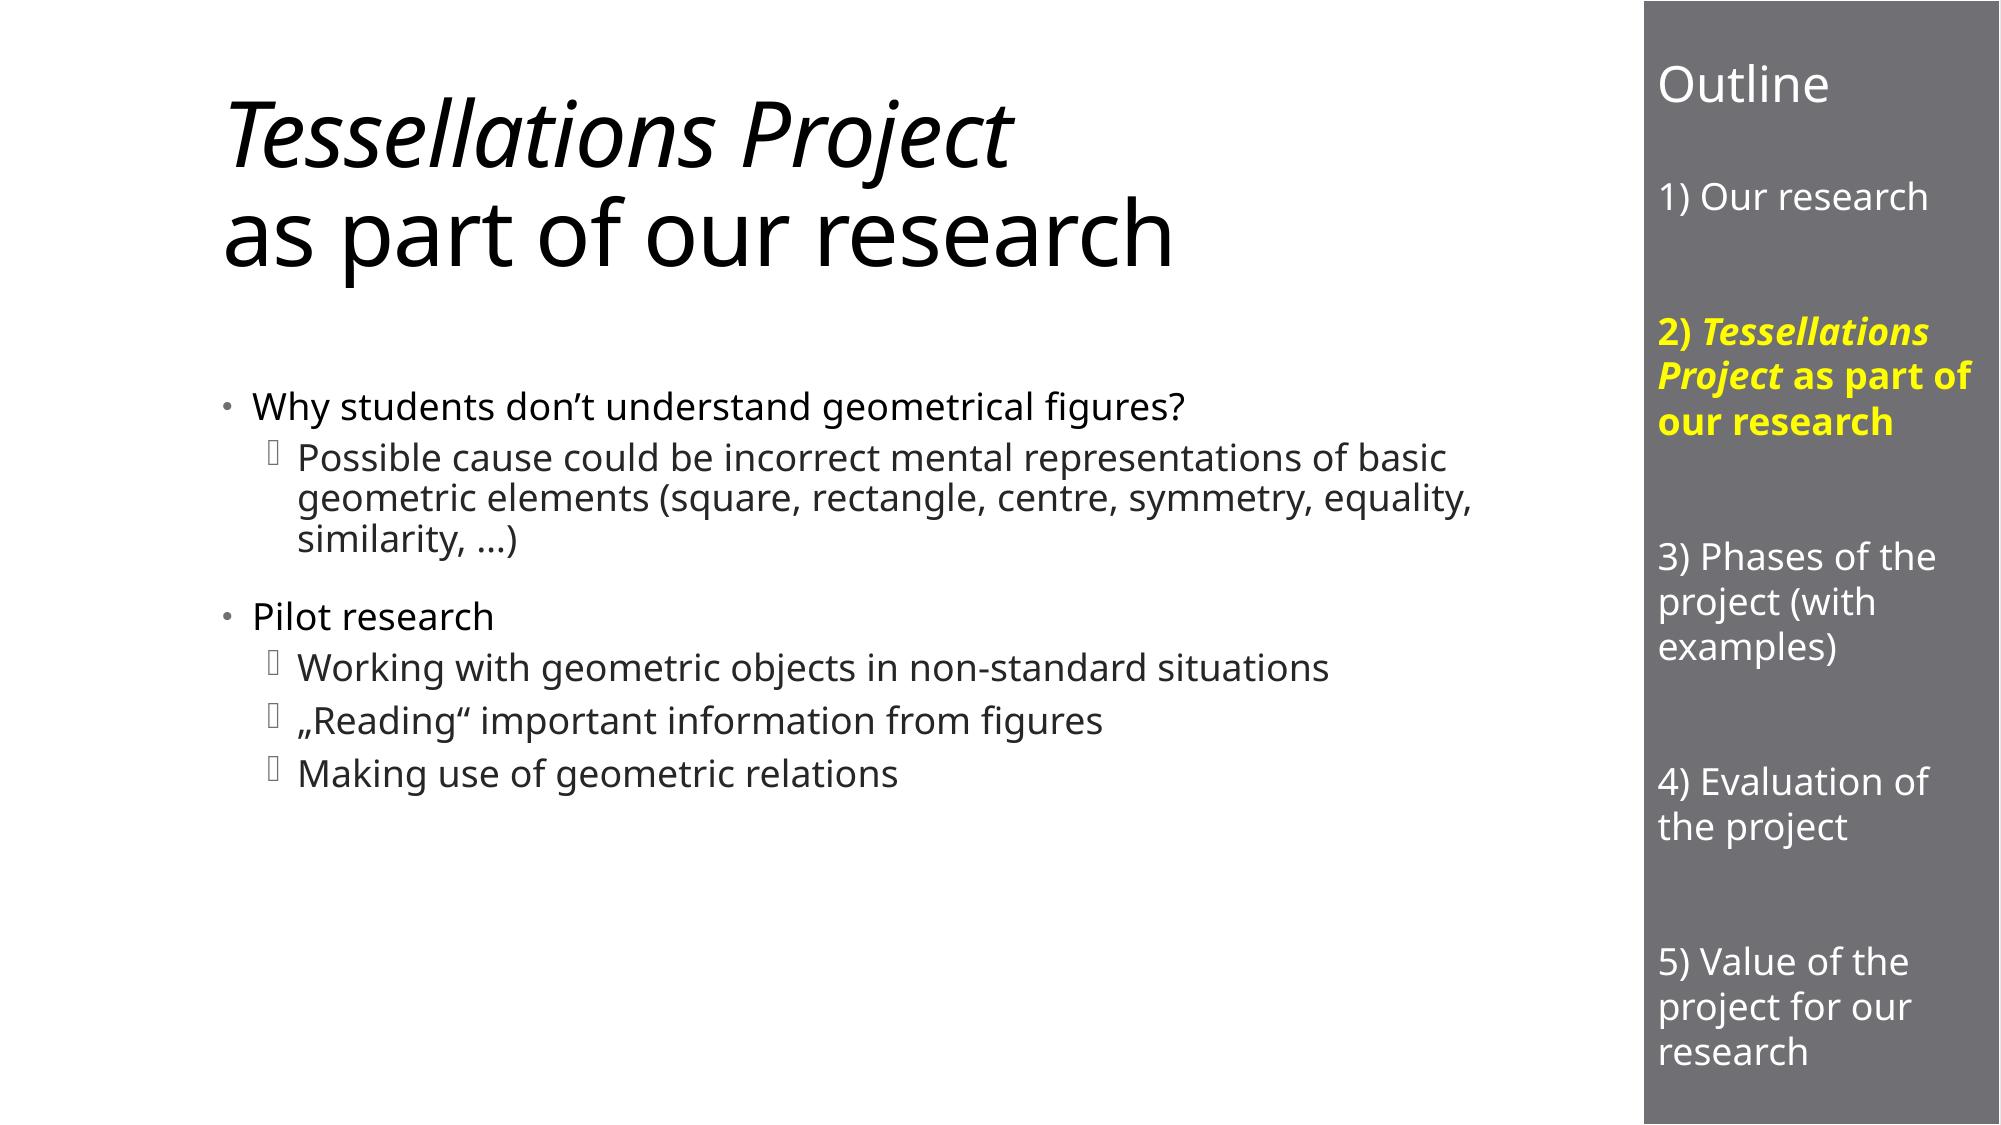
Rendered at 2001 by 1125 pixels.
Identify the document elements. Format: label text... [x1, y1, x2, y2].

title Tessellations Project as part of our research [206, 76, 1642, 294]
text_box Outline 1) Our research 2) Tessellations Project as part of our research 3) Phases of the project (with examples) 4) Evaluation of the project 5) Value of the project for our research [1642, 0, 2000, 1125]
list Why students don’t understand geometrical figures? Possible cause could be incorrect mental representations of basic geometric elements (square, rectangle, centre, symmetry, equality, similarity, …) Pilot research Working with geometric objects in non-standard situations „Reading“ important information from figures Making use of geometric relations [206, 299, 1617, 1014]
